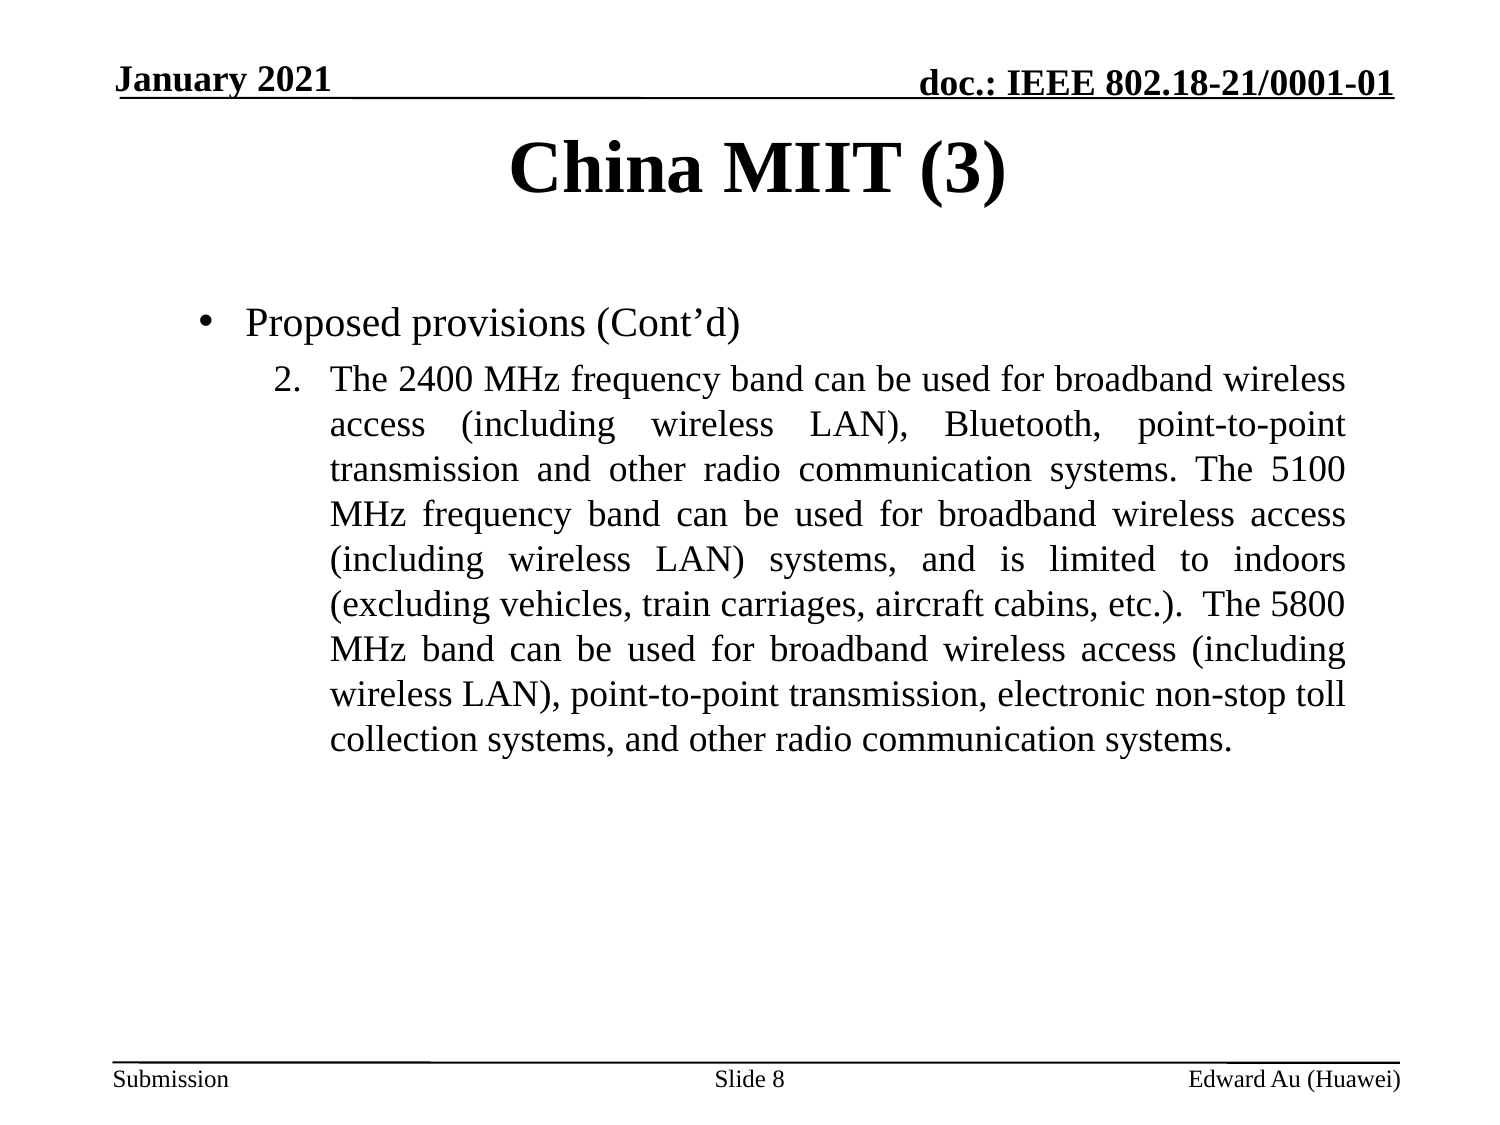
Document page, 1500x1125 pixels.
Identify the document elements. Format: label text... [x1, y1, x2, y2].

slide_number Slide 8 [699, 1061, 800, 1123]
title China MIIT (3) [120, 99, 1396, 226]
footer Edward Au (Huawei) [902, 1061, 1402, 1093]
list Proposed provisions (Cont’d) The 2400 MHz frequency band can be used for broadband wireless access (including wireless LAN), Bluetooth, point-to-point transmission and other radio communication systems. The 5100 MHz frequency band can be used for broadband wireless access (including wireless LAN) systems, and is limited to indoors (excluding vehicles, train carriages, aircraft cabins, etc.). The 5800 MHz band can be used for broadband wireless access (including wireless LAN), point-to-point transmission, electronic non-stop toll collection systems, and other radio communication systems. [108, 287, 1363, 1063]
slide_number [114, 54, 493, 100]
